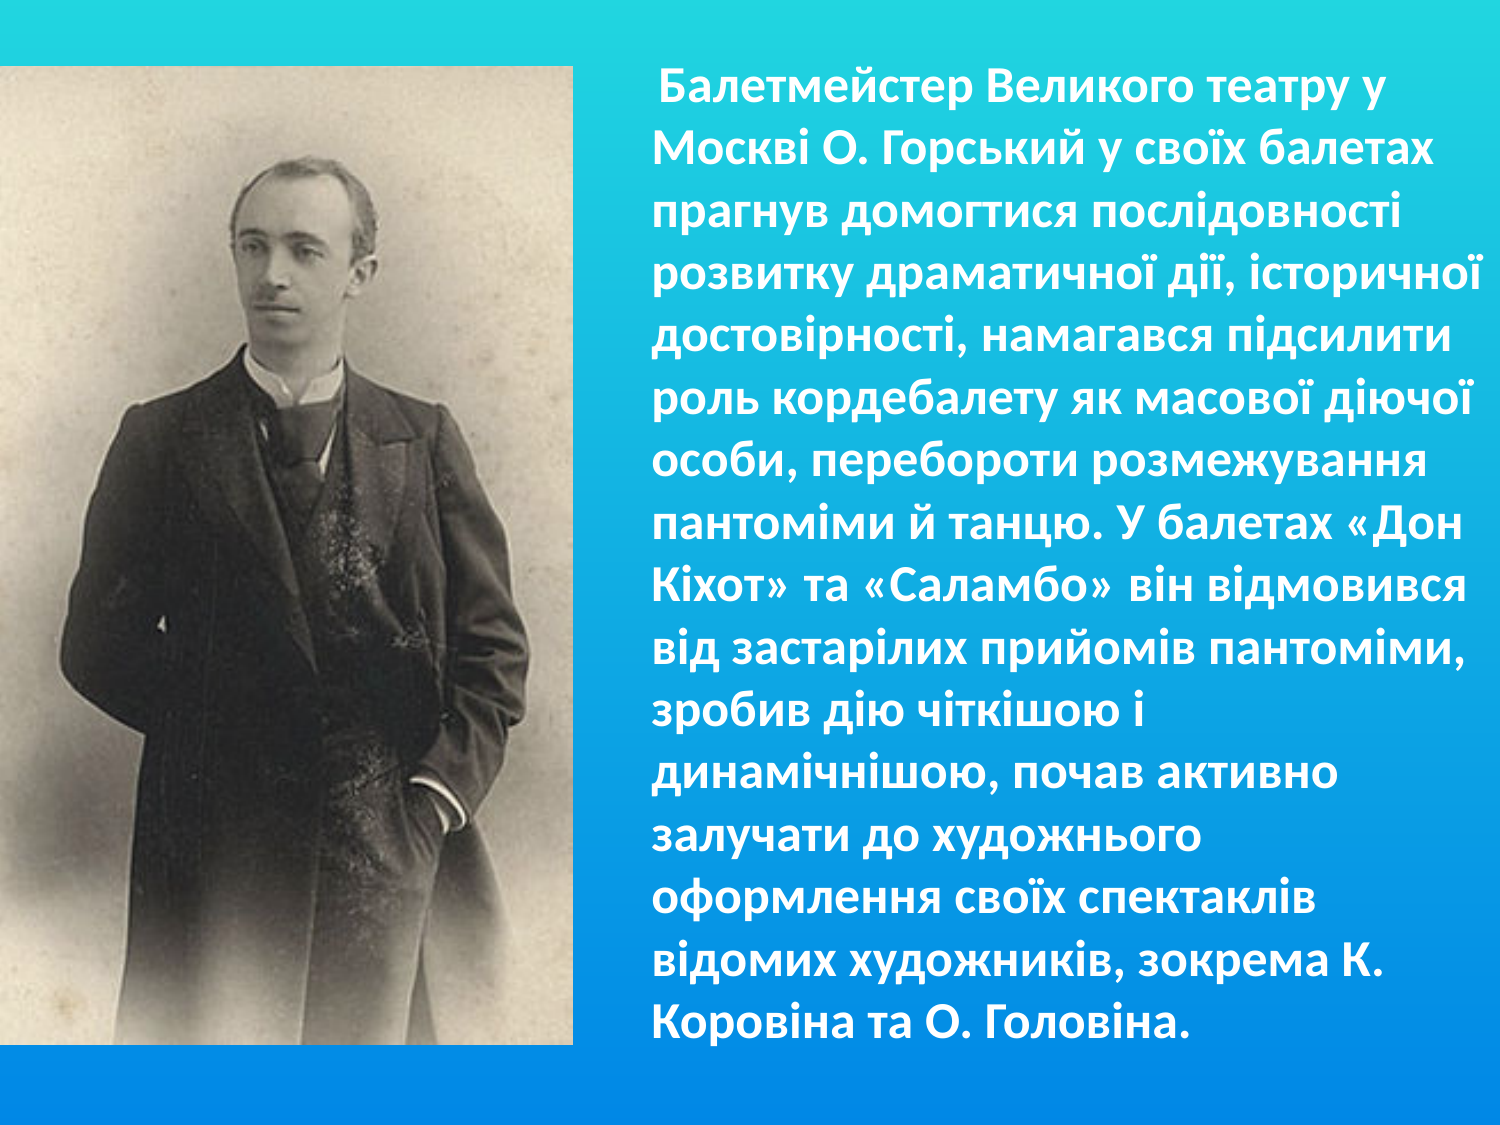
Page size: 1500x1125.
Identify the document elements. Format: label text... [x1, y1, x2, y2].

list Балетмейстер Великого театру у Москві О. Горський у своїх балетах прагнув домогтися послідовності розвитку драматичної дії, історичної достовірності, намагався підсилити роль кордебалету як масової діючої особи, перебороти розмежування пантоміми й танцю. У балетах «Дон Кіхот» та «Саламбо» він відмовився від застарілих прийомів пантоміми, зробив дію чіткішою і динамічнішою, почав активно залучати до художнього оформлення своїх спектаклів відомих художників, зокрема К. Коровіна та О. Головіна. [584, 42, 1500, 1078]
picture [0, 66, 584, 1045]
